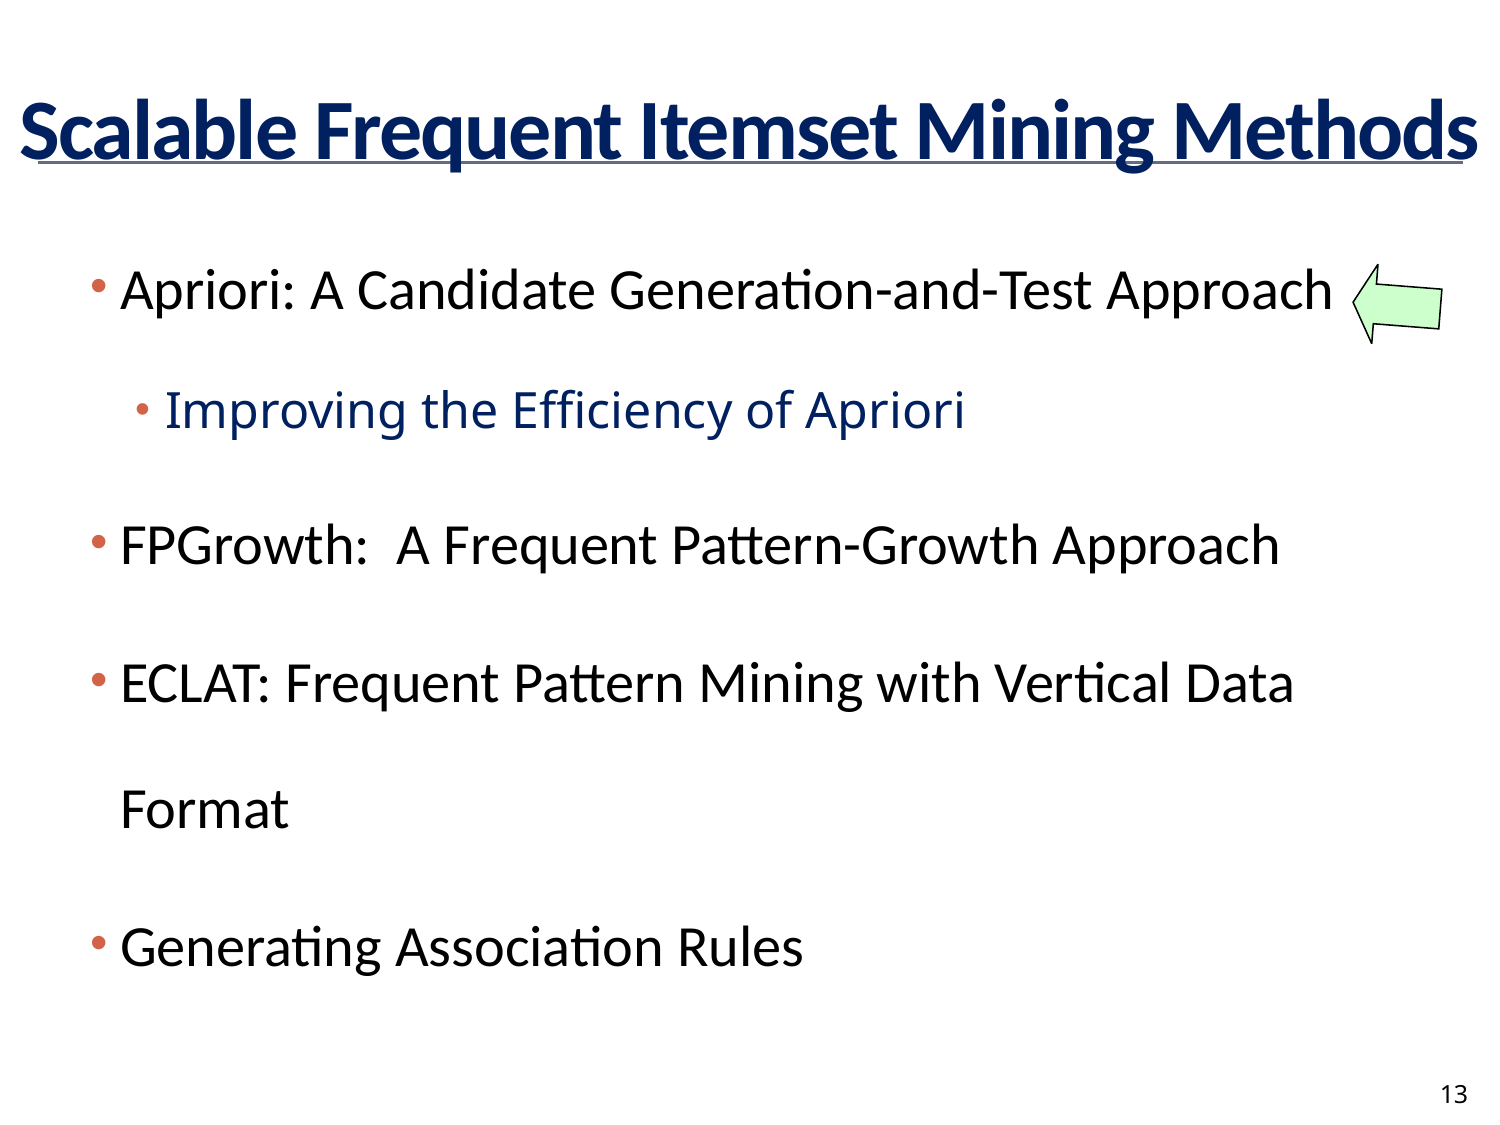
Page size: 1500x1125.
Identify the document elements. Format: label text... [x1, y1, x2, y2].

title Scalable Frequent Itemset Mining Methods [0, 62, 1500, 188]
list Apriori: A Candidate Generation-and-Test Approach Improving the Efficiency of Apriori FPGrowth: A Frequent Pattern-Growth Approach ECLAT: Frequent Pattern Mining with Vertical Data Format Generating Association Rules [75, 187, 1425, 1063]
slide_number 13 [1425, 1071, 1500, 1125]
text_box [1353, 264, 1442, 344]
